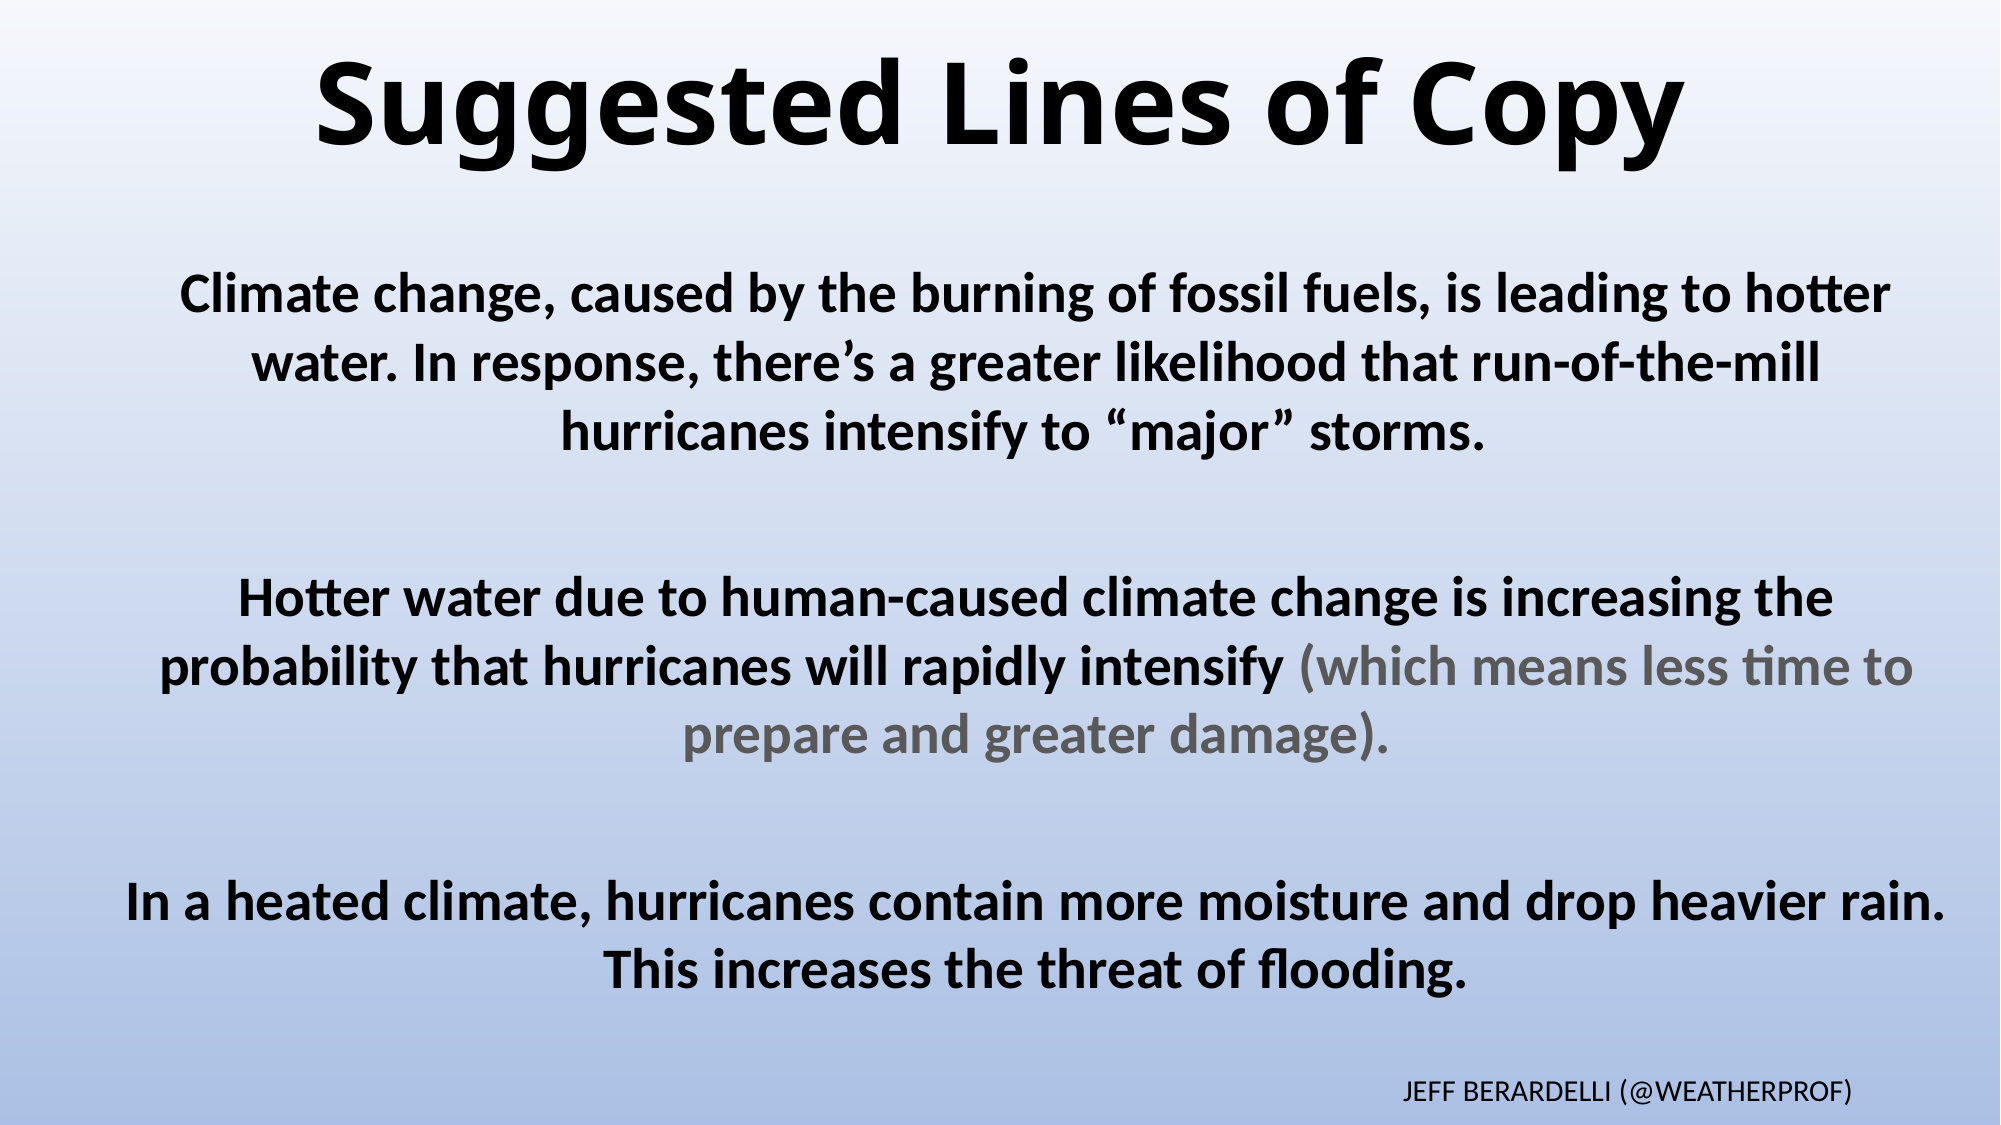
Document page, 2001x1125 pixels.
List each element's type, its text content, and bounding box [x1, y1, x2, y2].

title Suggested Lines of Copy [80, 37, 1920, 177]
subtitle Climate change, caused by the burning of fossil fuels, is leading to hotter water. In response, there’s a greater likelihood that run-of-the-mill hurricanes intensify to “major” storms. Hotter water due to human-caused climate change is increasing the probability that hurricanes will rapidly intensify (which means less time to prepare and greater damage). In a heated climate, hurricanes contain more moisture and drop heavier rain. This increases the threat of flooding. JEFF BERARDELLI (@WEATHERPROF) [109, 247, 1965, 1116]
